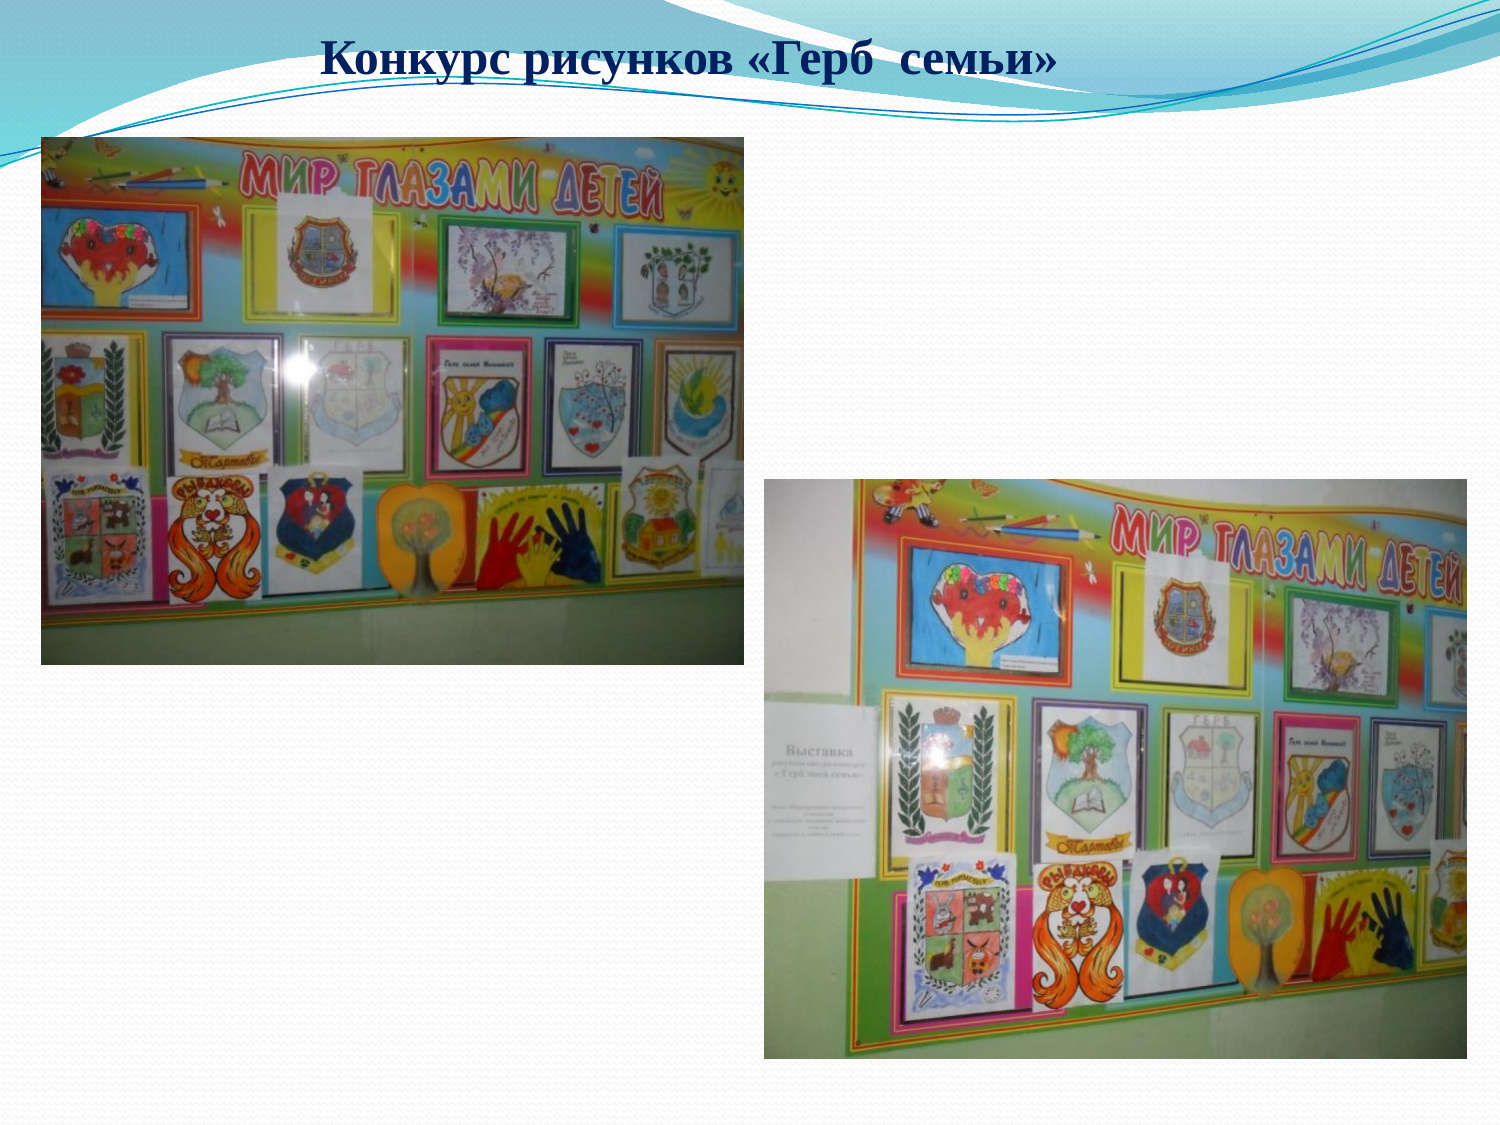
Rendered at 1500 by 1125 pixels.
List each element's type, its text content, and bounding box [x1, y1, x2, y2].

picture [763, 479, 1468, 1059]
picture [40, 136, 745, 665]
text_box Конкурс рисунков «Герб семьи» [305, 17, 1074, 92]
